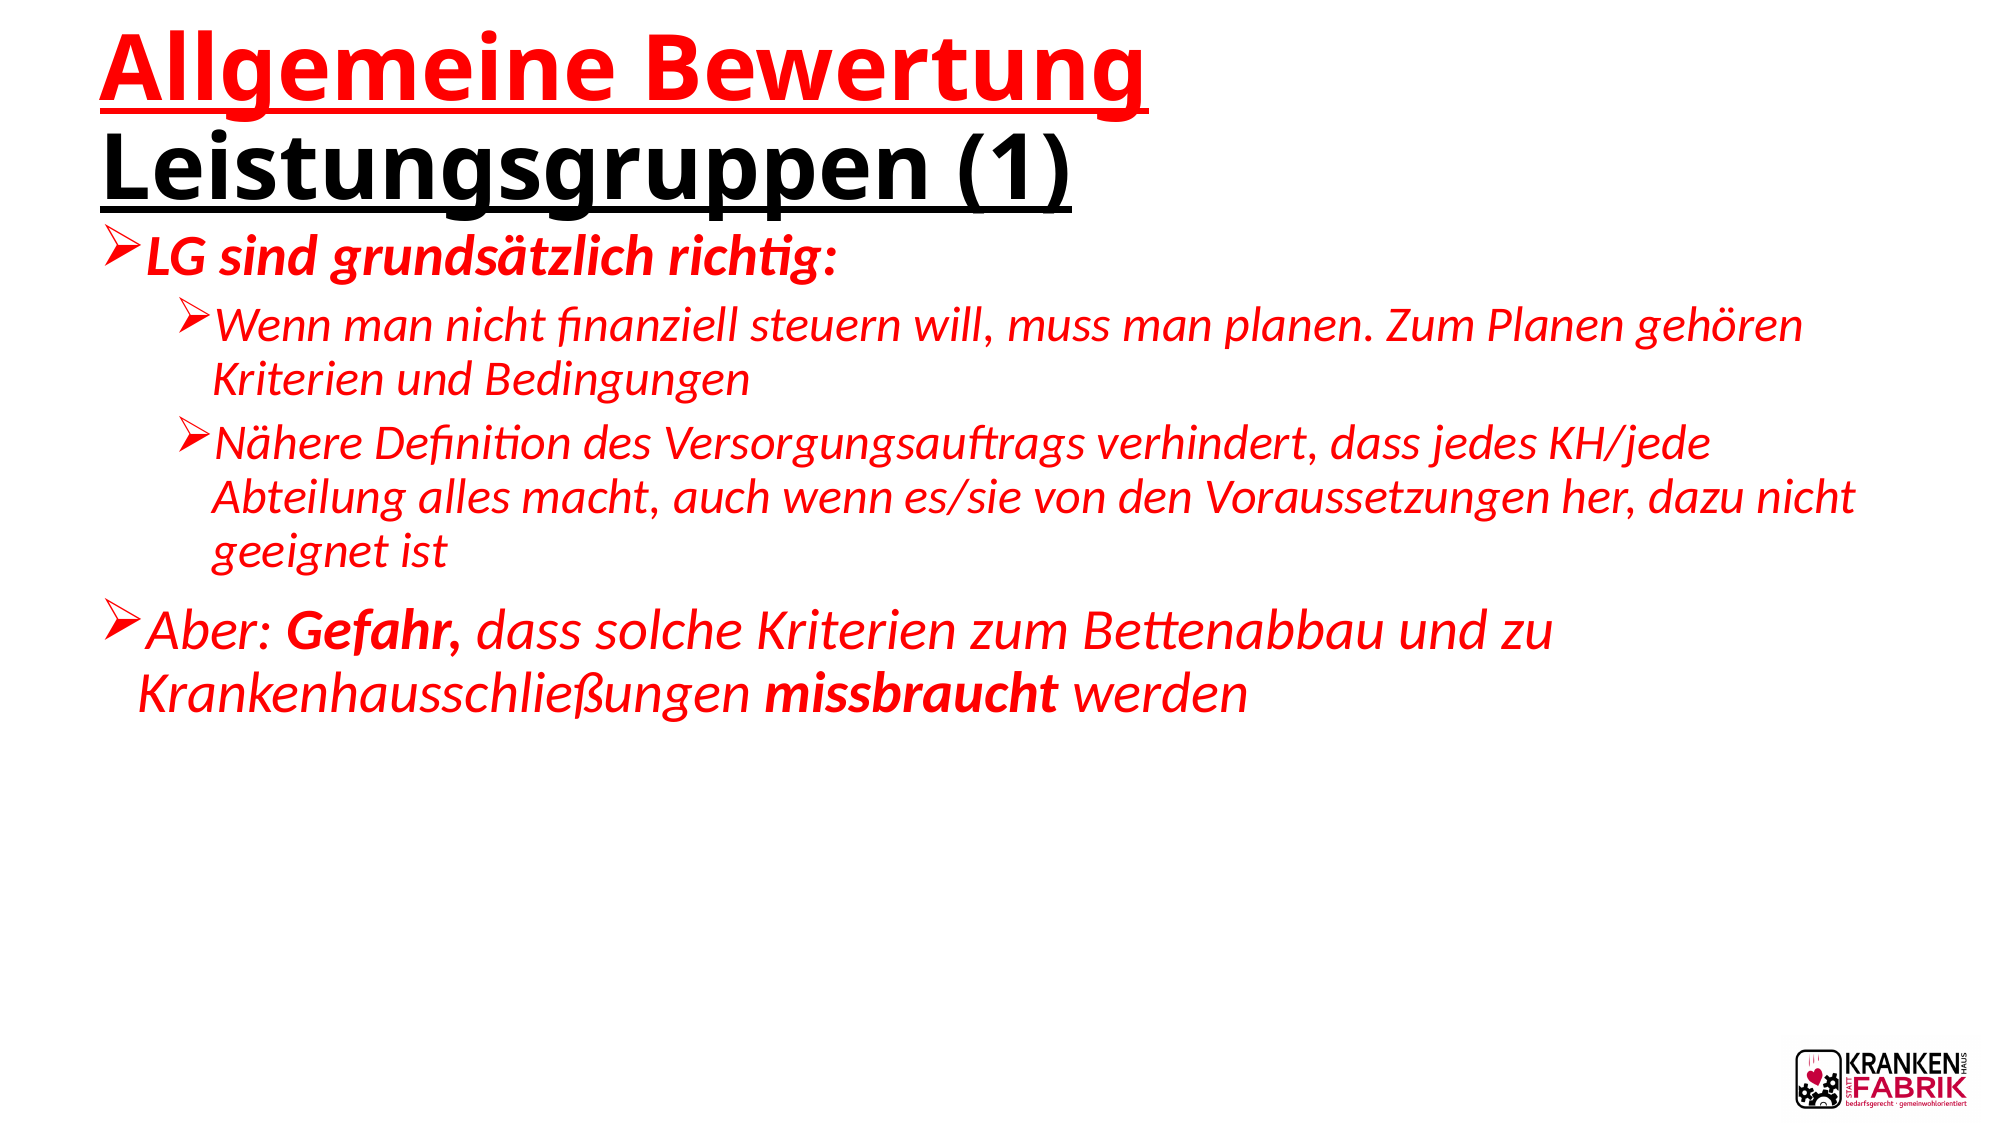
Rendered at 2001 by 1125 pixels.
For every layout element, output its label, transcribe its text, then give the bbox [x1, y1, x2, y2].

picture [1781, 1035, 1981, 1123]
list LG sind grundsätzlich richtig: Wenn man nicht finanziell steuern will, muss man planen. Zum Planen gehören Kriterien und Bedingungen Nähere Definition des Versorgungsauftrags verhindert, dass jedes KH/jede Abteilung alles macht, auch wenn es/sie von den Voraussetzungen her, dazu nicht geeignet ist Aber: Gefahr, dass solche Kriterien zum Bettenabbau und zu Krankenhausschließungen missbraucht werden [85, 217, 1903, 1083]
title Allgemeine Bewertung Leistungsgruppen (1) [85, 0, 1940, 241]
